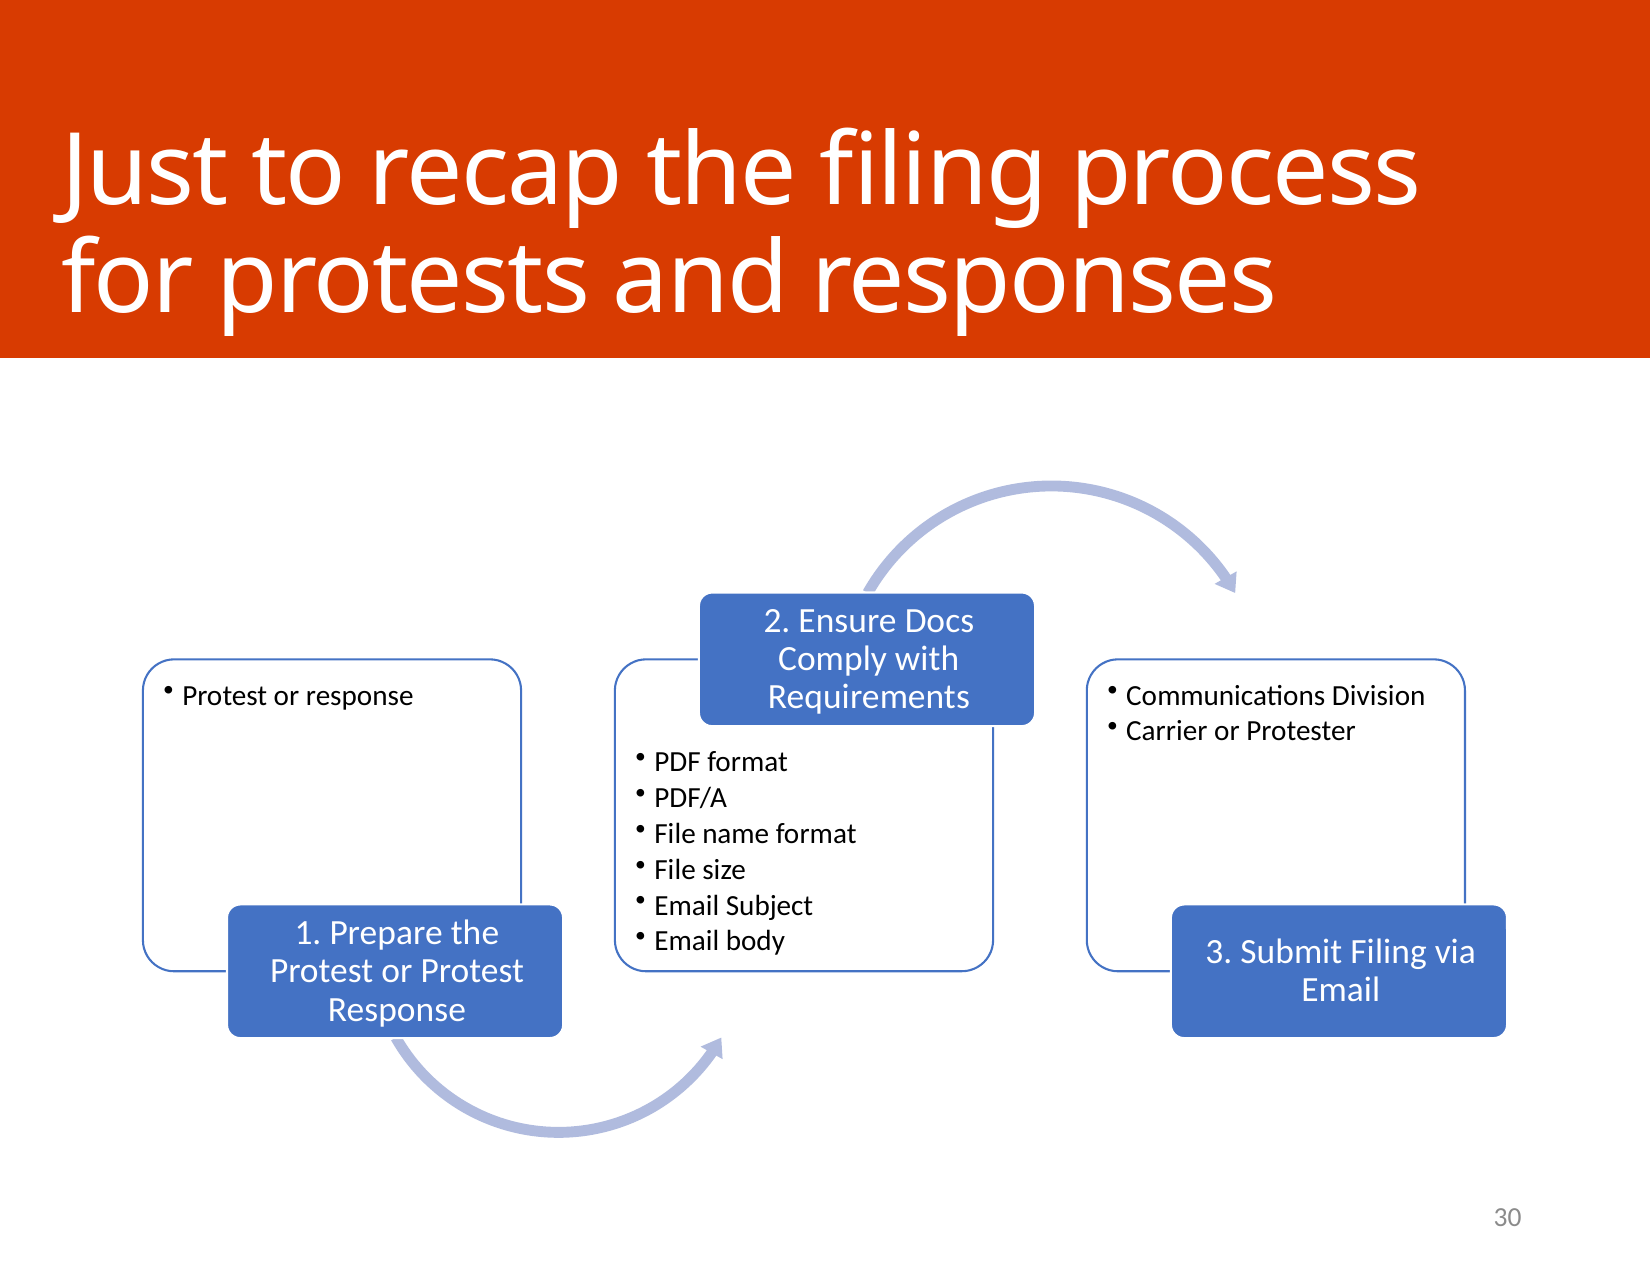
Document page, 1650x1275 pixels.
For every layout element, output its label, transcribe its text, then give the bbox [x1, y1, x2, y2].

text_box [142, 395, 1508, 1236]
text_box [0, 0, 1650, 359]
title Just to recap the filing process for protests and responses [46, 106, 1541, 346]
slide_number 30 [1165, 1181, 1537, 1250]
